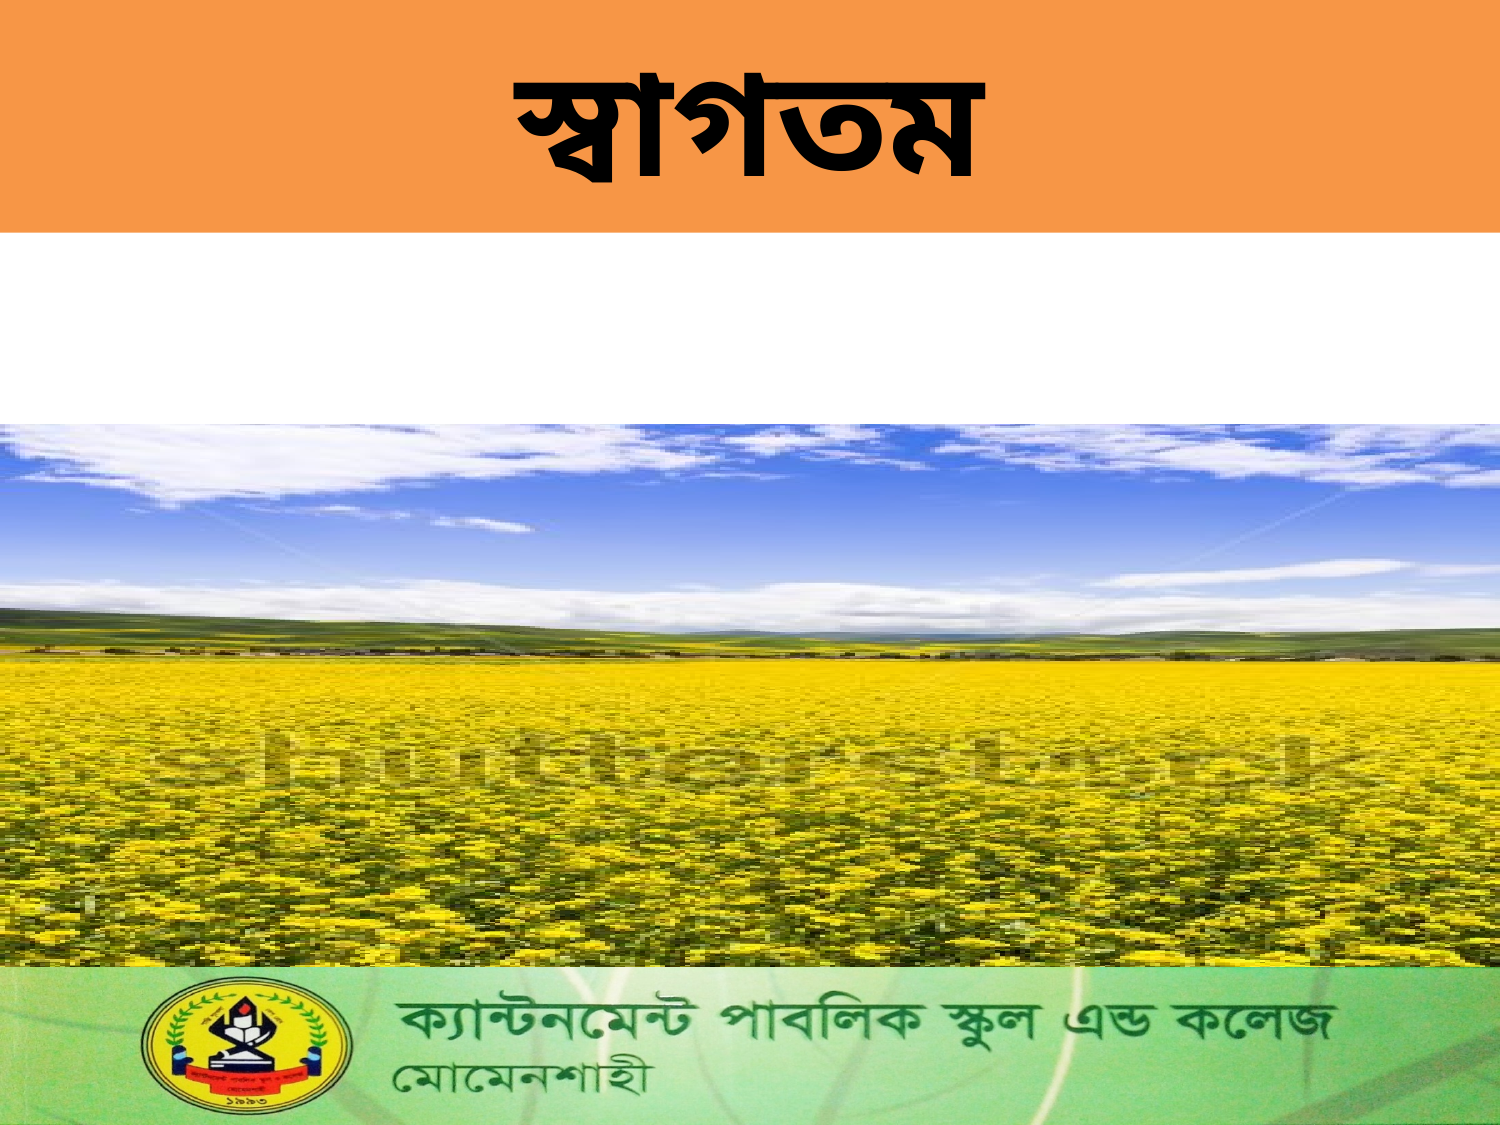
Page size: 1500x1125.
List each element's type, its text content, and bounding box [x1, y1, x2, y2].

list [0, 966, 1500, 1125]
title স্বাগতম [0, 0, 1500, 233]
picture [0, 424, 1500, 966]
